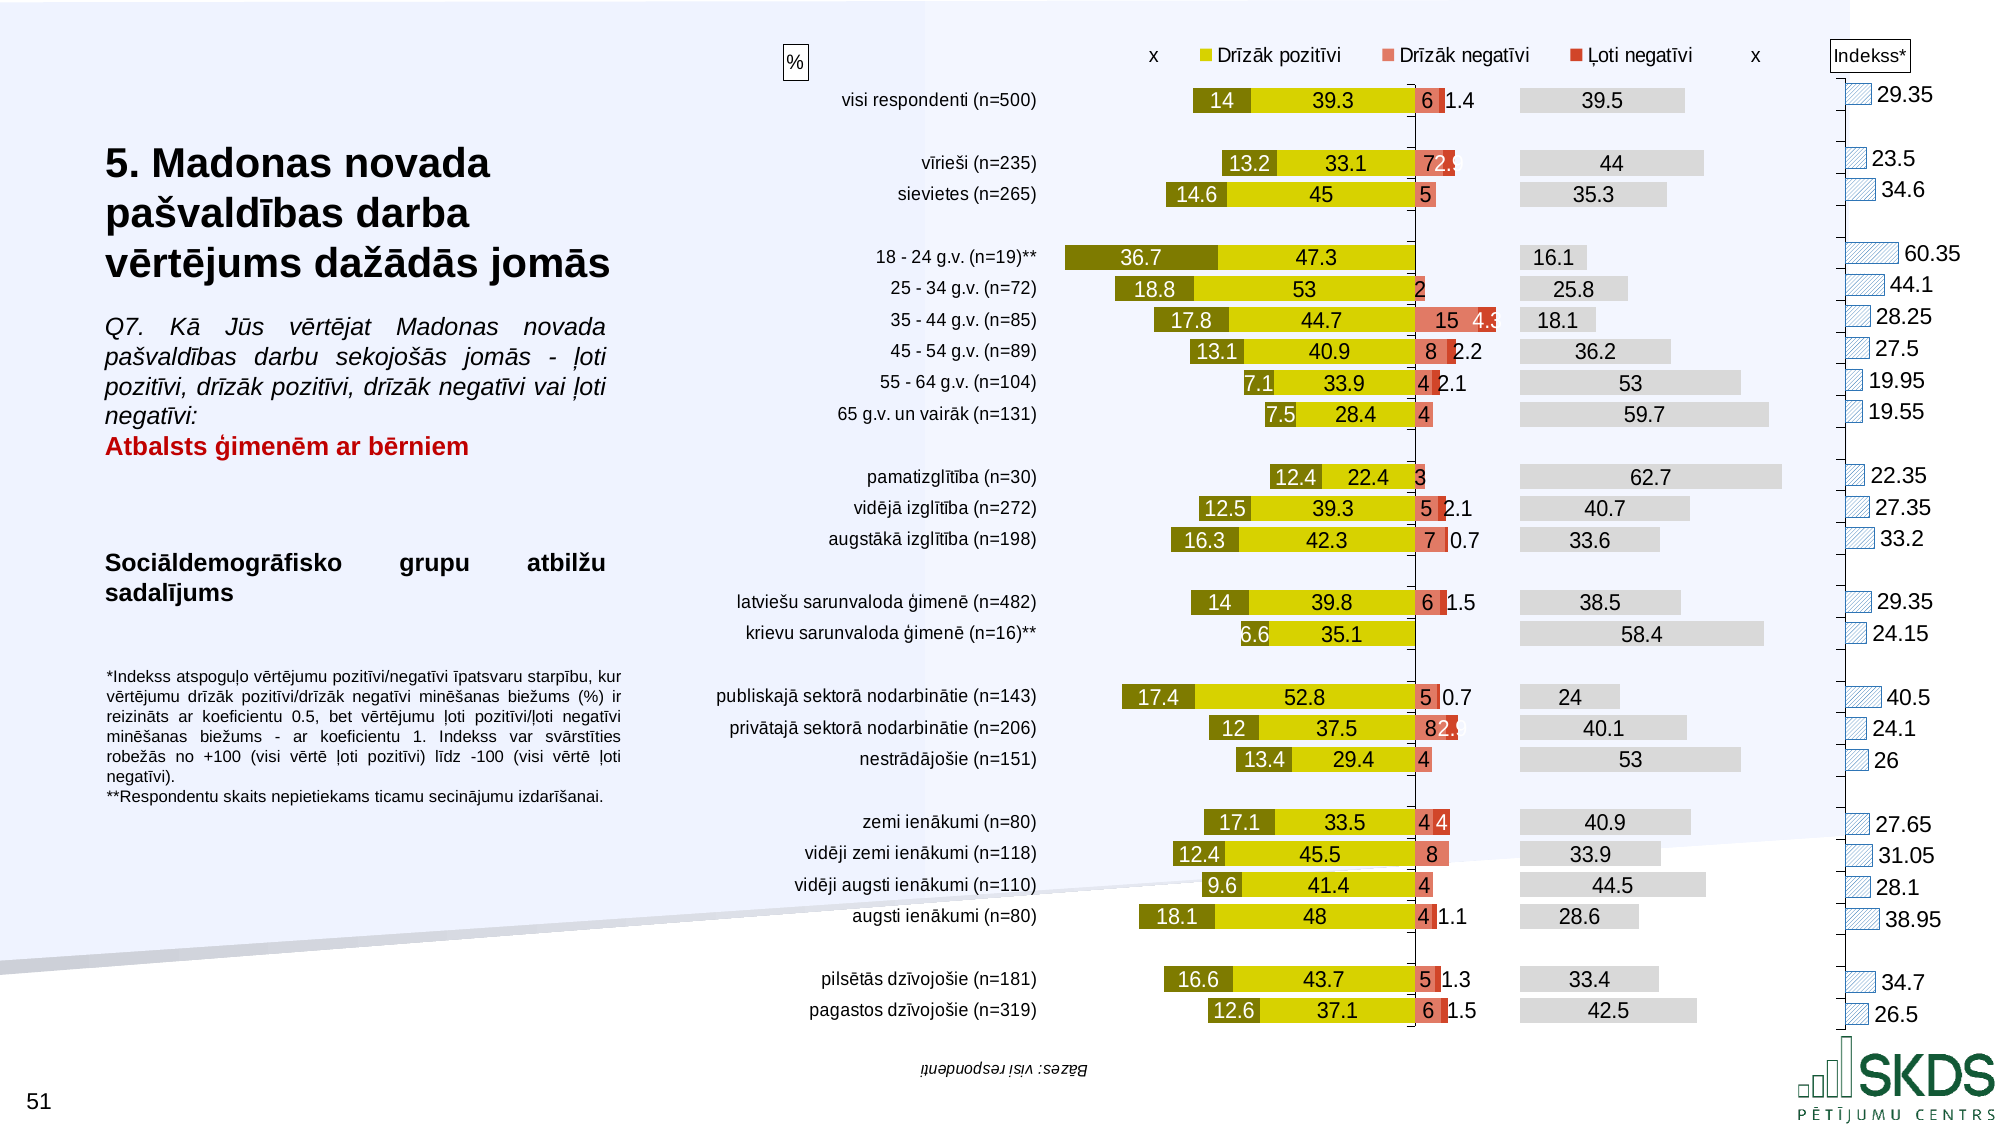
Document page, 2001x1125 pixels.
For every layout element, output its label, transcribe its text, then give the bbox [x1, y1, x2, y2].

text_box Sociāldemogrāfisko grupu atbilžu sadalījums [90, 538, 622, 614]
text_box *Indekss atspoguļo vērtējumu pozitīvi/negatīvi īpatsvaru starpību, kur vērtējumu drīzāk pozitīvi/drīzāk negatīvi minēšanas biežums (%) ir reizināts ar koeficientu 0.5, bet vērtējumu ļoti pozitīvi/ļoti negatīvi minēšanas biežums - ar koeficientu 1. Indekss var svārstīties robežās no +100 (visi vērtē ļoti pozitīvi) līdz -100 (visi vērtē ļoti negatīvi). **Respondentu skaits nepietiekams ticamu secinājumu izdarīšanai. [102, 668, 622, 803]
text_box 5. Madonas novada pašvaldības darba vērtējums dažādās jomās [90, 177, 646, 244]
text_box Q7. Kā Jūs vērtējat Madonas novada pašvaldības darbu sekojošās jomās - ļoti pozitīvi, drīzāk pozitīvi, drīzāk negatīvi vai ļoti negatīvi: Atbalsts ģimenēm ar bērniem [90, 302, 622, 469]
chart [715, 30, 2000, 1101]
slide_number 51 [4, 1081, 74, 1120]
picture [1797, 1101, 2000, 1125]
